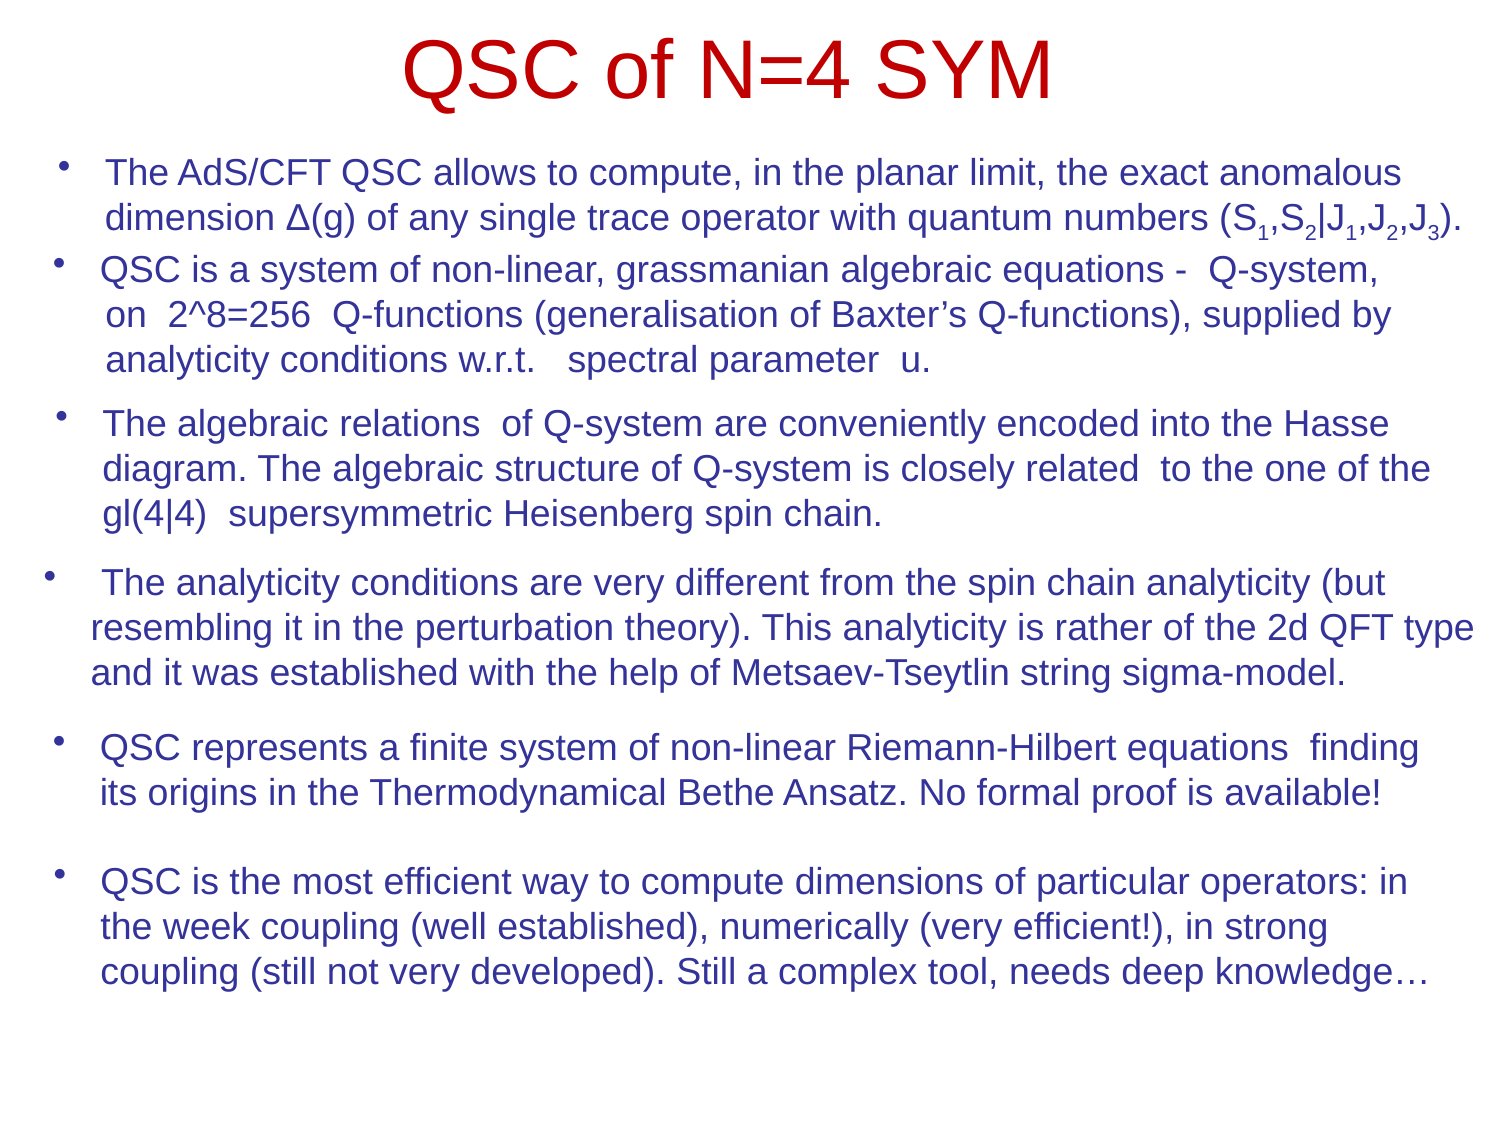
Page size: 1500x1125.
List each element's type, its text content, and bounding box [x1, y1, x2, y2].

text_box QSC is the most efficient way to compute dimensions of particular operators: in the week coupling (well established), numerically (very efficient!), in strong coupling (still not very developed). Still a complex tool, needs deep knowledge… [38, 849, 1483, 999]
text_box The AdS/CFT QSC allows to compute, in the planar limit, the exact anomalous dimension Δ(g) of any single trace operator with quantum numbers (S1,S2|J1,J2,J3). [43, 141, 1497, 252]
text_box The analyticity conditions are very different from the spin chain analyticity (but resembling it in the perturbation theory). This analyticity is rather of the 2d QFT type and it was established with the help of Metsaev-Tseytlin string sigma-model. [28, 550, 1500, 701]
title QSC of N=4 SYM [64, 0, 1415, 141]
text_box QSC represents a finite system of non-linear Riemann-Hilbert equations finding its origins in the Thermodynamical Bethe Ansatz. No formal proof is available! [38, 715, 1483, 821]
text_box The algebraic relations of Q-system are conveniently encoded into the Hasse diagram. The algebraic structure of Q-system is closely related to the one of the gl(4|4) supersymmetric Heisenberg spin chain. [40, 391, 1494, 542]
text_box QSC is a system of non-linear, grassmanian algebraic equations - Q-system, on 2^8=256 Q-functions (generalisation of Baxter’s Q-functions), supplied by analyticity conditions w.r.t. spectral parameter u. [38, 238, 1492, 388]
